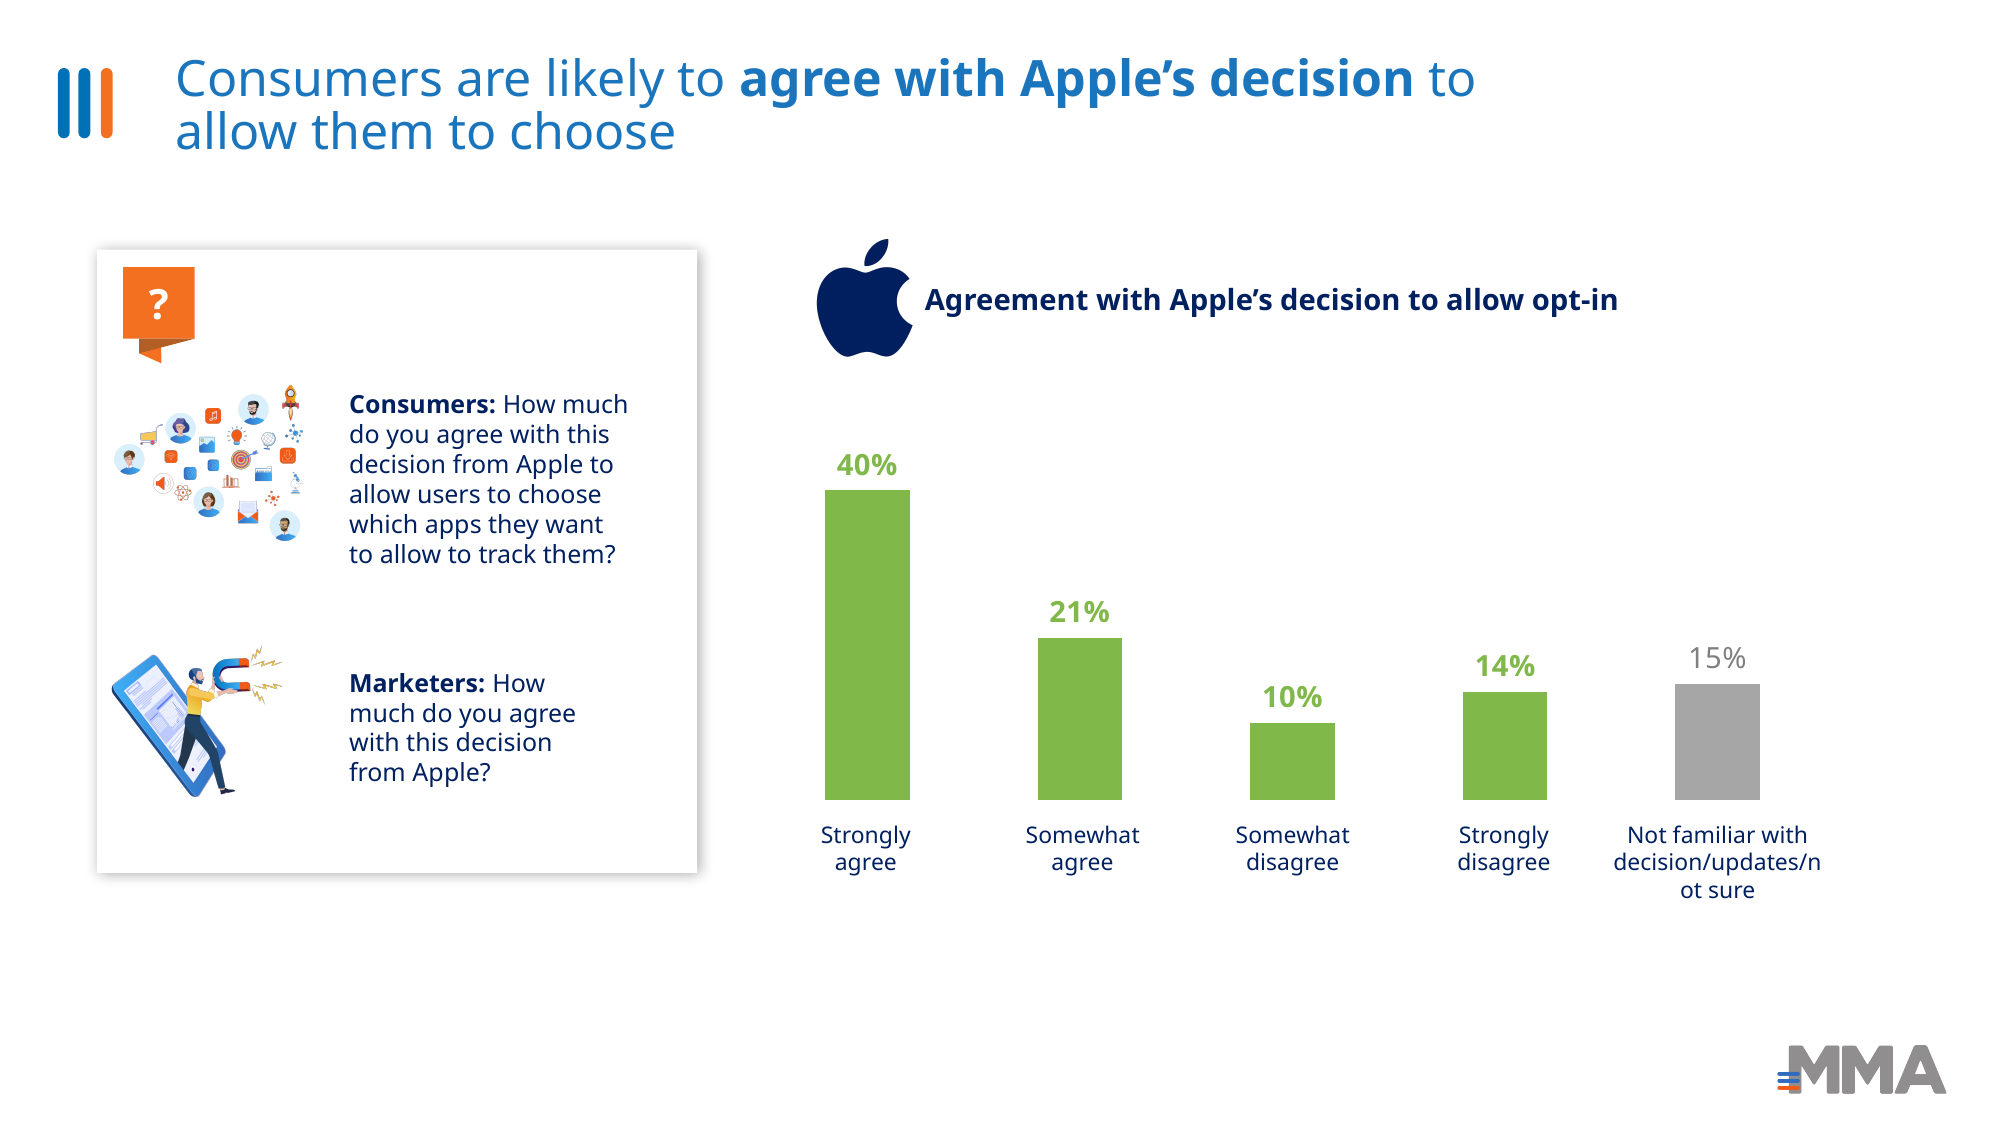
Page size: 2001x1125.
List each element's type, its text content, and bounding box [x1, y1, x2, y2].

text_box Marketers: How much do you agree with this decision from Apple? [334, 659, 613, 795]
chart [697, 225, 1841, 959]
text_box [122, 267, 195, 364]
text_box [96, 249, 697, 874]
picture [89, 622, 283, 800]
picture [807, 216, 922, 379]
picture [102, 380, 307, 559]
text_box Consumers are likely to agree with Apple’s decision to allow them to choose [160, 34, 1536, 180]
text_box Consumers: How much do you agree with this decision from Apple to allow users to choose which apps they want to allow to track them? [334, 380, 648, 576]
picture [1772, 1041, 1948, 1095]
